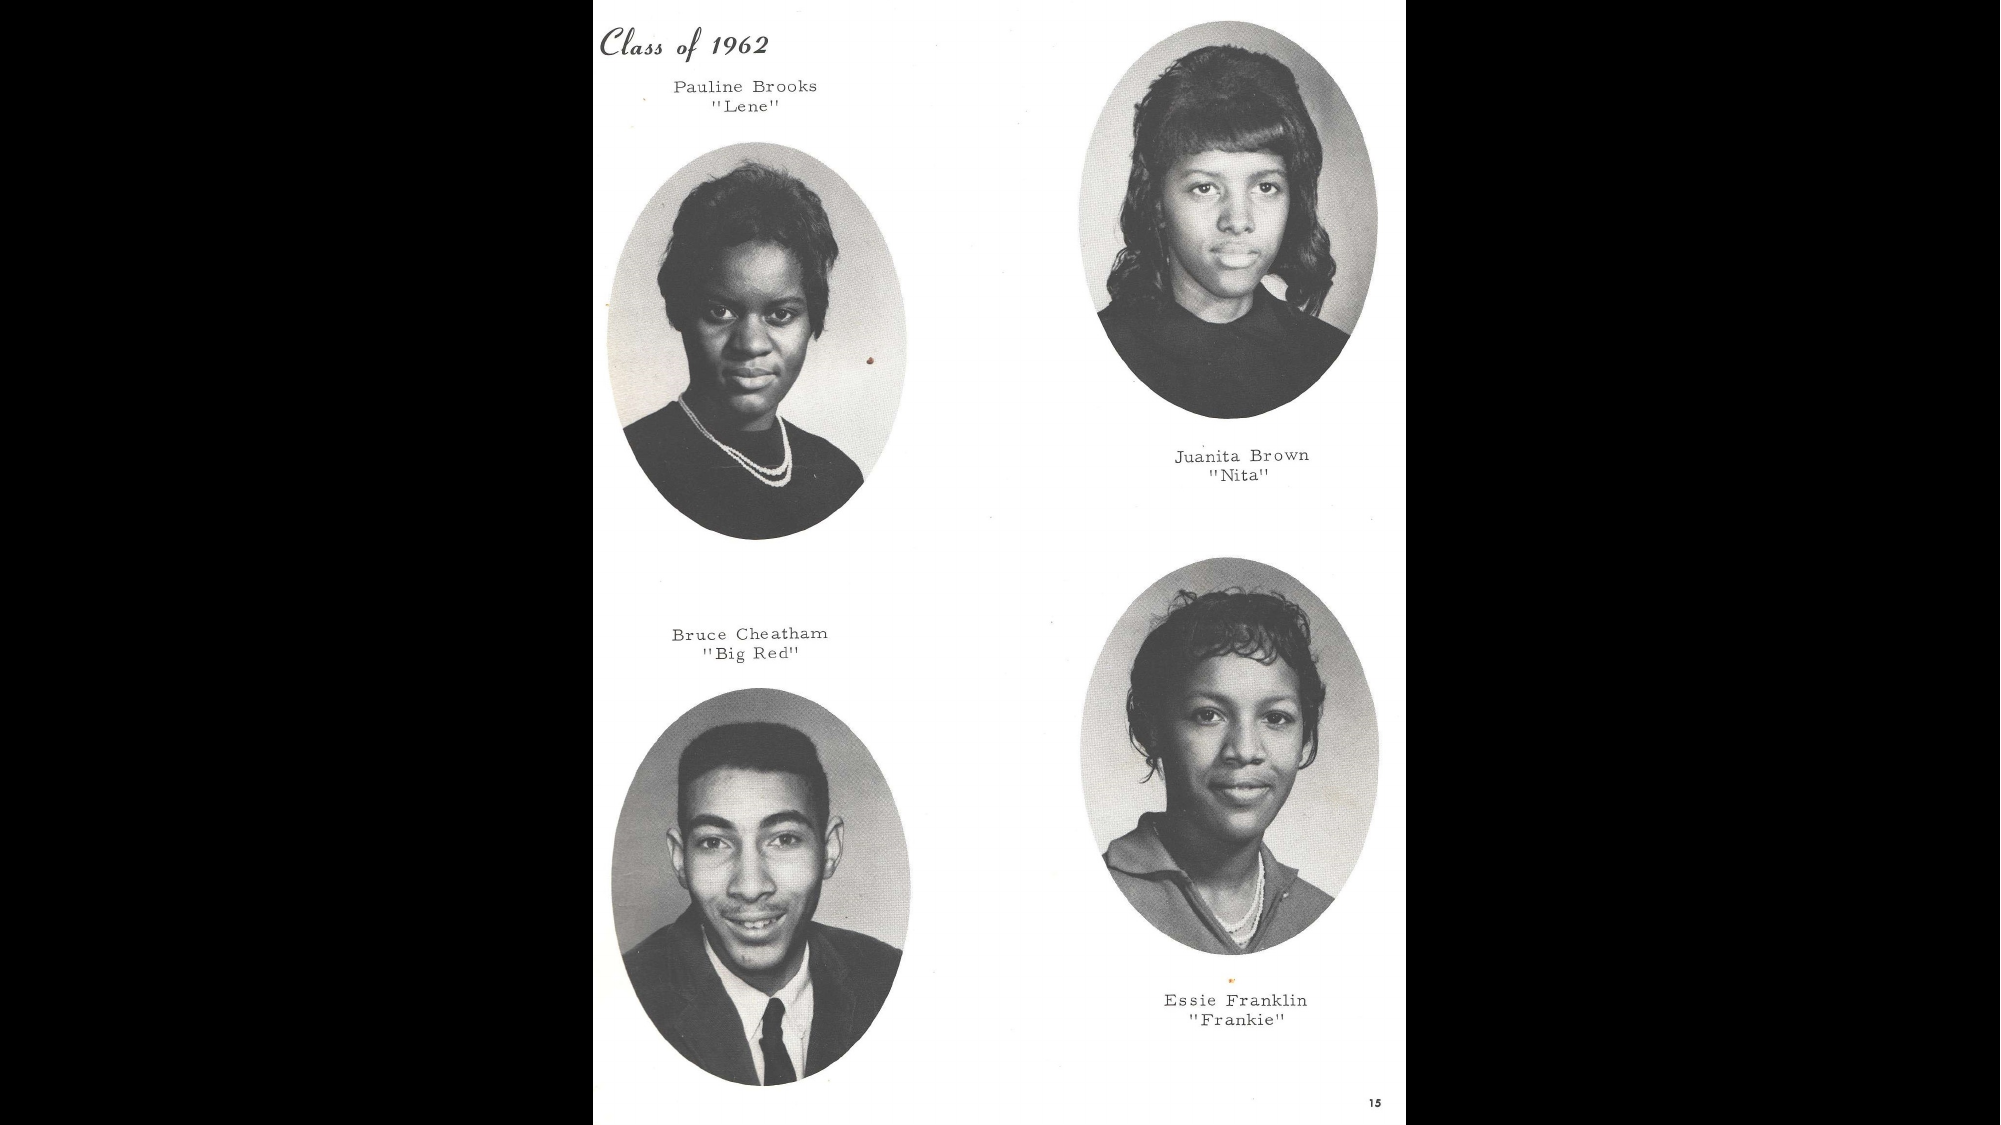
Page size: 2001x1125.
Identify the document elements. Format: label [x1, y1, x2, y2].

picture [593, 0, 1406, 1125]
